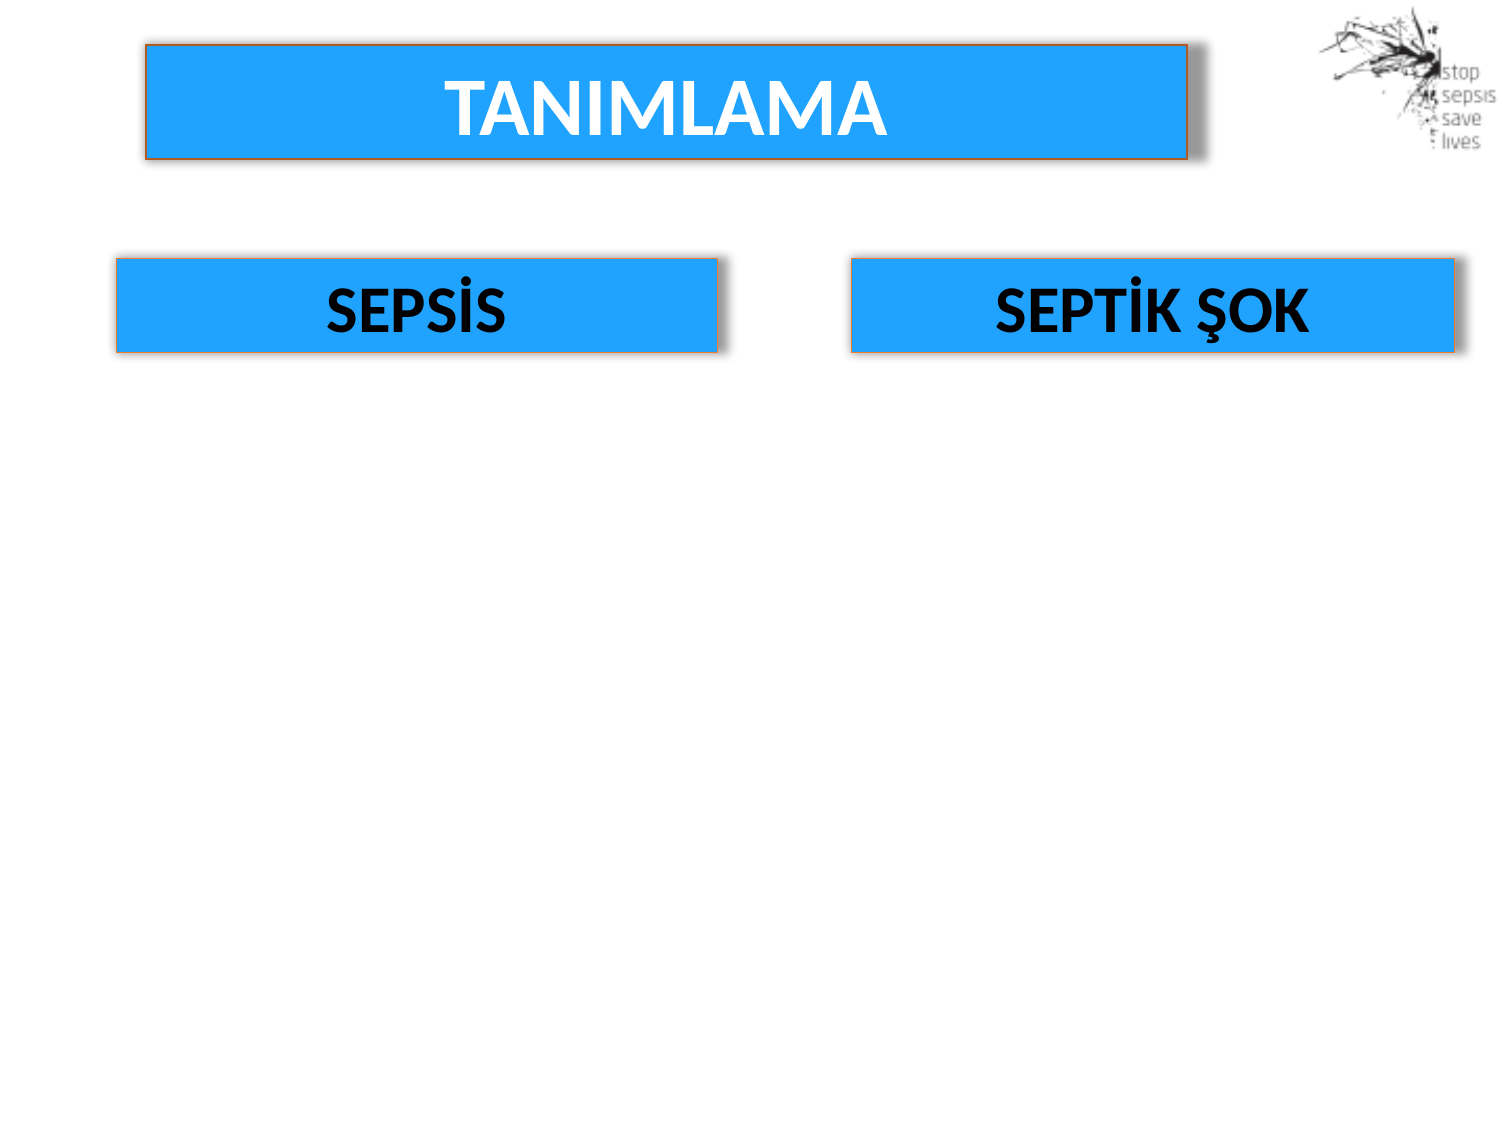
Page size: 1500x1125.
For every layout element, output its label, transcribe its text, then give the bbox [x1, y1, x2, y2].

text_box TANIMLAMA [145, 44, 1188, 160]
text_box SEPSİS [116, 258, 718, 353]
text_box SEPTİK ŞOK [851, 258, 1455, 353]
picture [1316, 3, 1500, 172]
